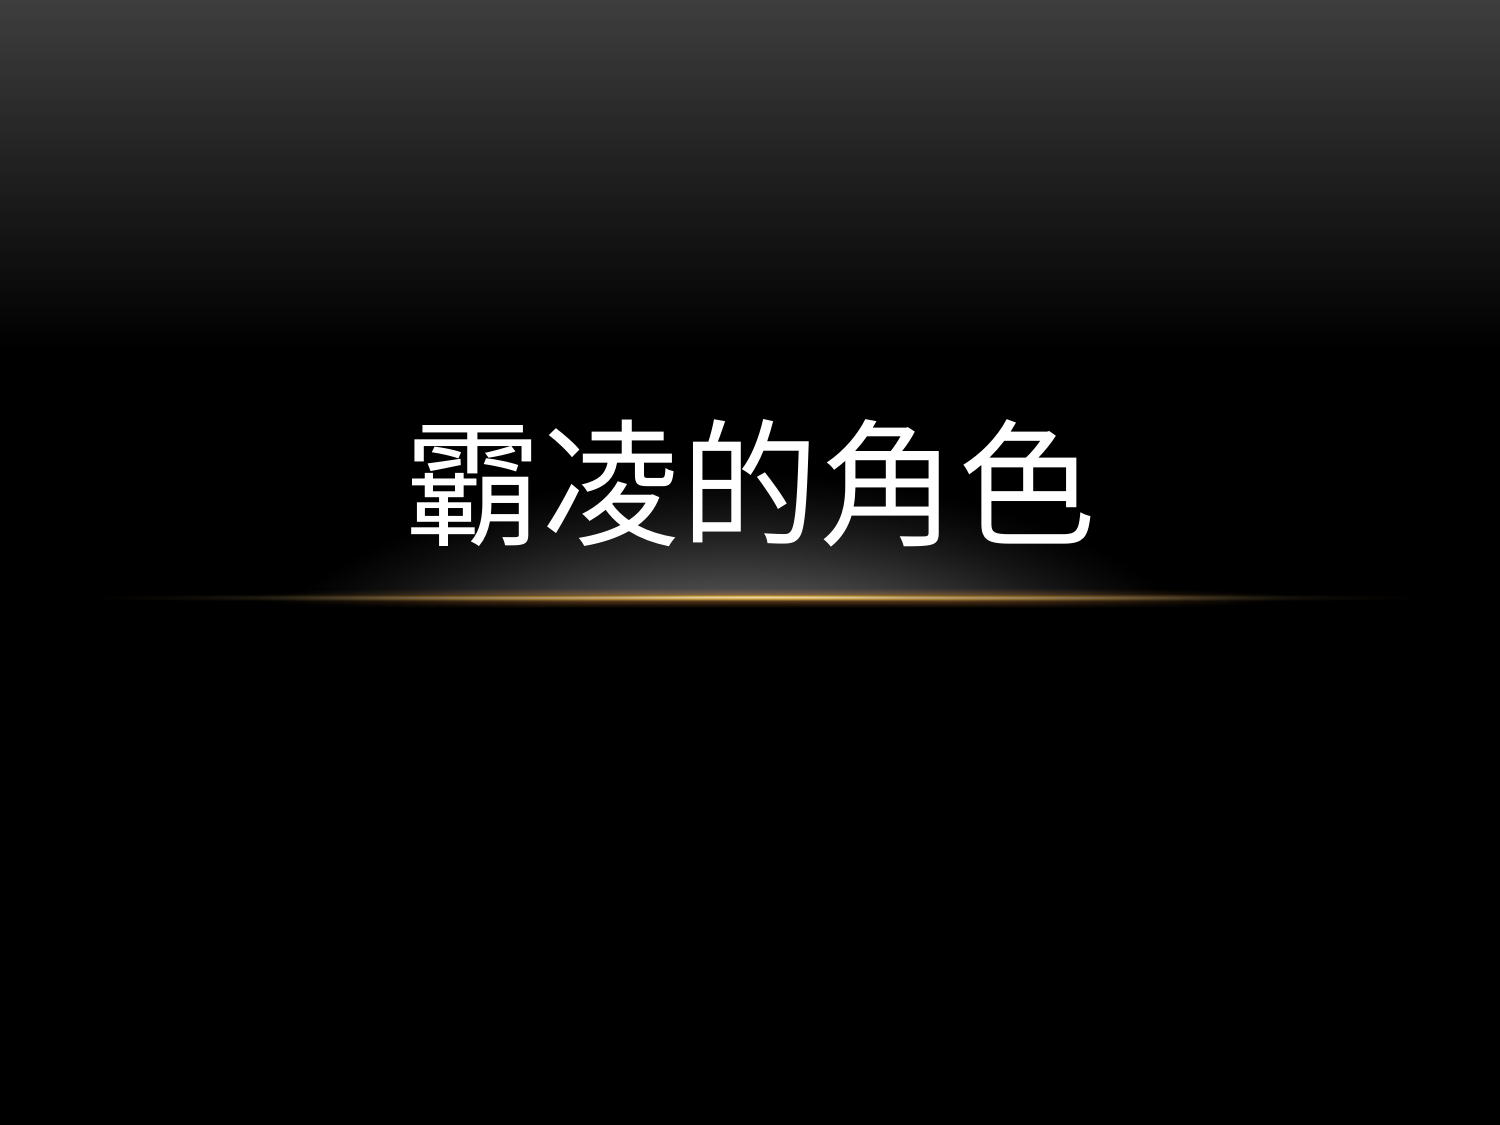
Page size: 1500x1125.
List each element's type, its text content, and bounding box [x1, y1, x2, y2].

title 霸凌的角色 [112, 329, 1388, 571]
picture [0, 0, 1500, 750]
